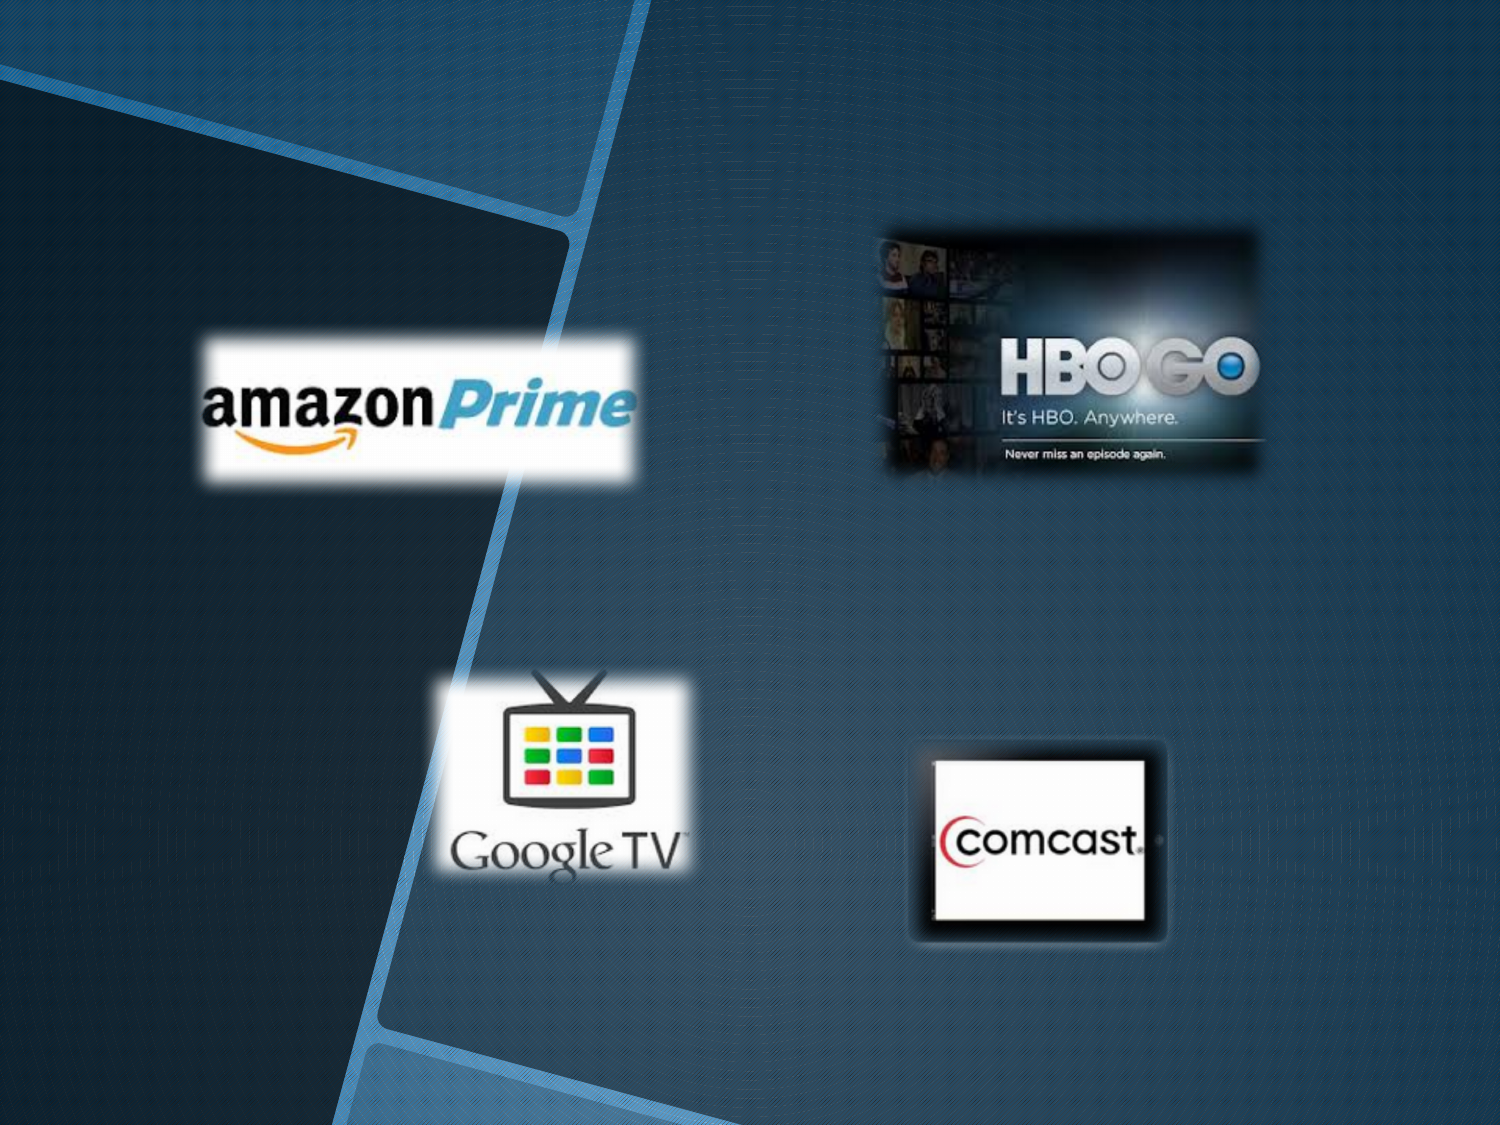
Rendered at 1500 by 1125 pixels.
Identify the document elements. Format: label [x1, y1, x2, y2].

picture [186, 321, 651, 501]
picture [867, 211, 1277, 492]
picture [418, 661, 707, 890]
picture [899, 731, 1179, 958]
